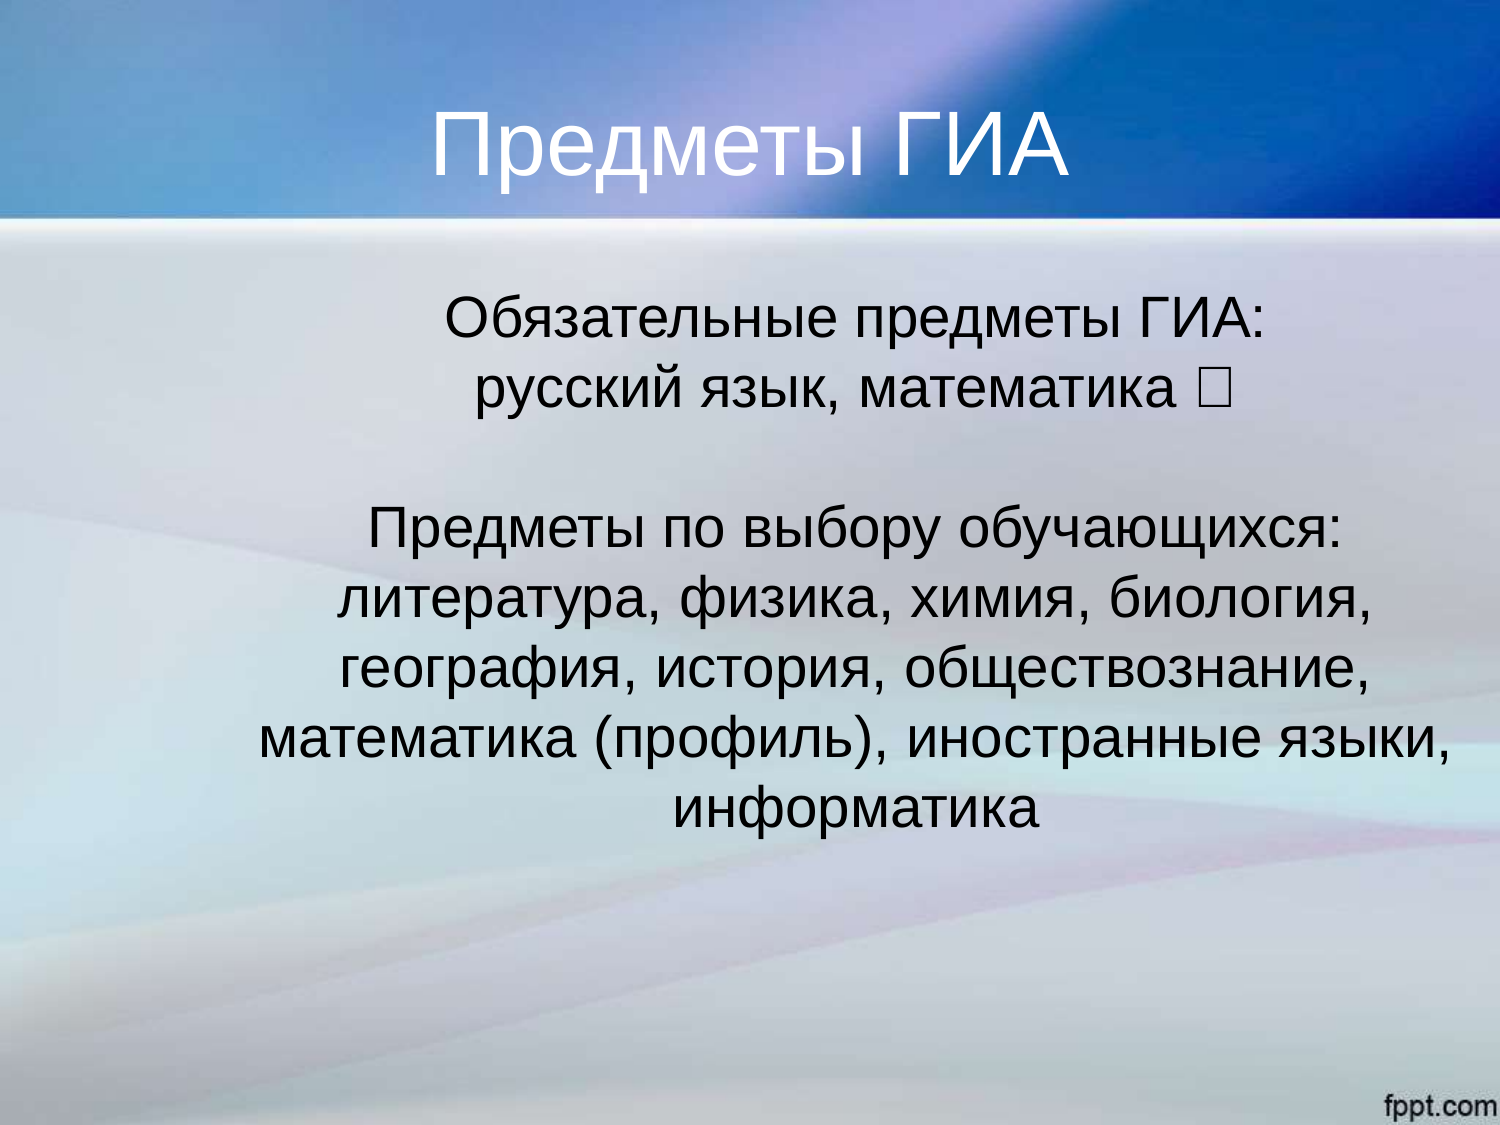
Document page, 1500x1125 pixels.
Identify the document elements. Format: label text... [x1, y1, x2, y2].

text_box Обязательные предметы ГИА: русский язык, математика  Предметы по выбору обучающихся: литература, физика, химия, биология, география, история, обществознание, математика (профиль), иностранные языки, информатика [230, 137, 1483, 847]
title Предметы ГИА [75, 45, 1425, 233]
picture [0, 0, 1500, 1125]
